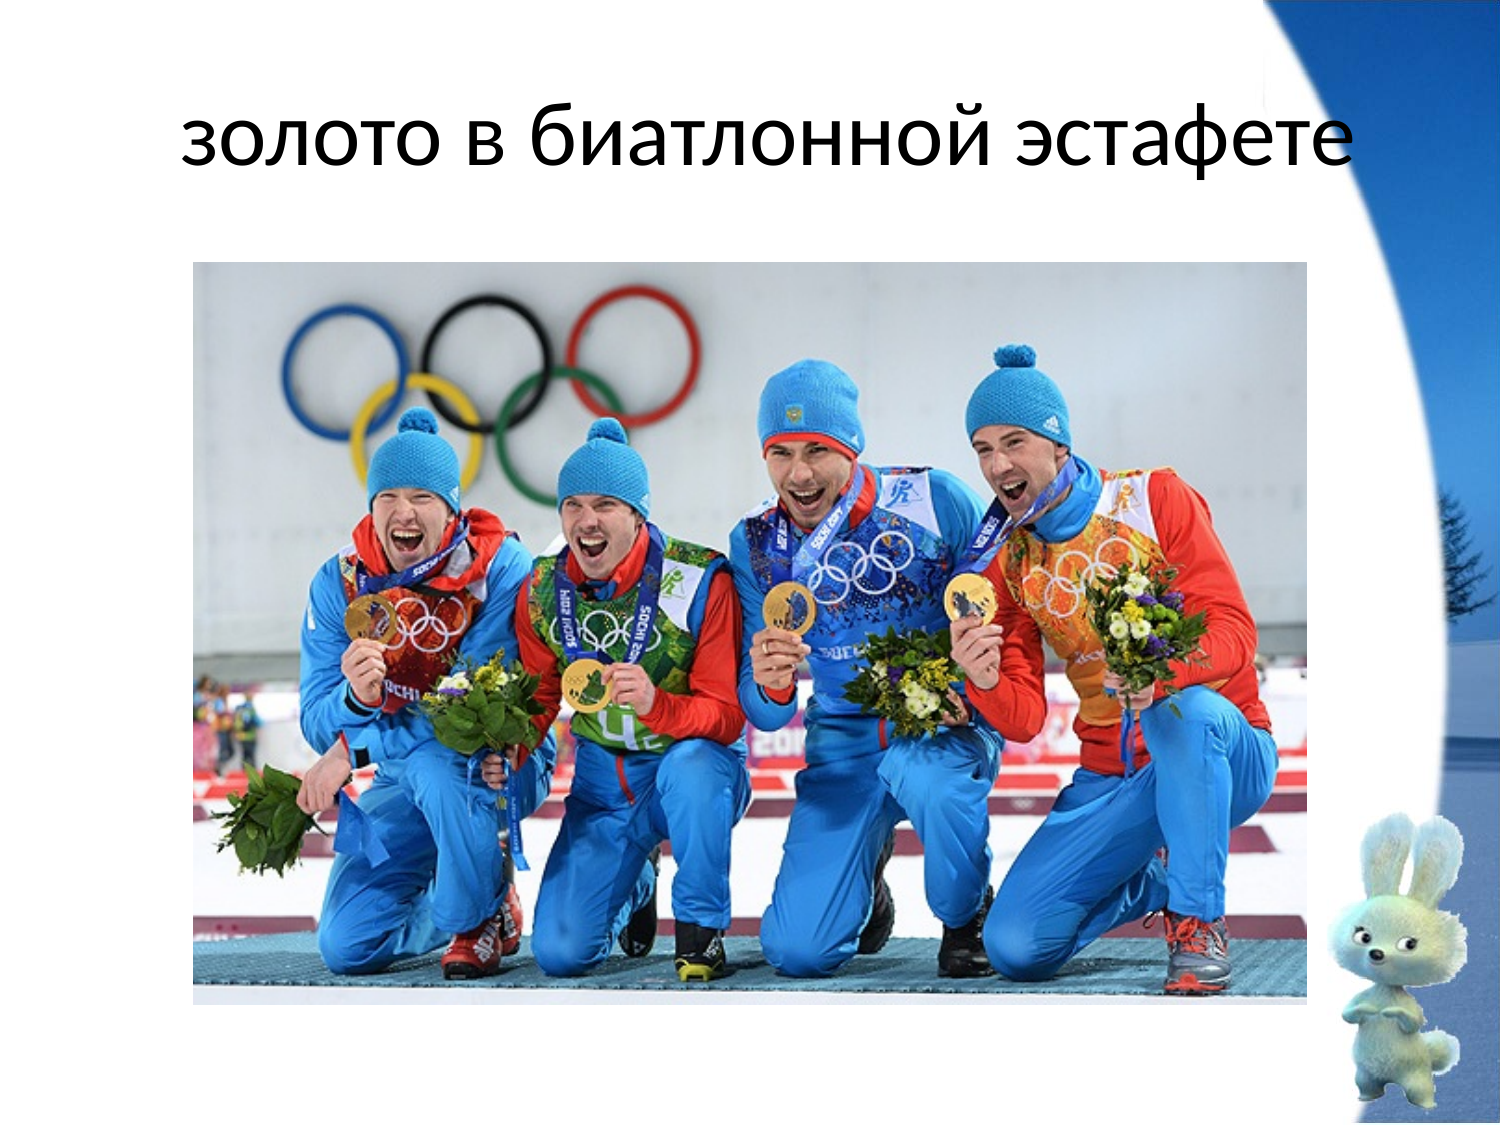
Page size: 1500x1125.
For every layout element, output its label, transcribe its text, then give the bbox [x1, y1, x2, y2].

picture [0, 0, 1500, 1125]
title золото в биатлонной эстафете [93, 35, 1444, 223]
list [192, 262, 1307, 1006]
